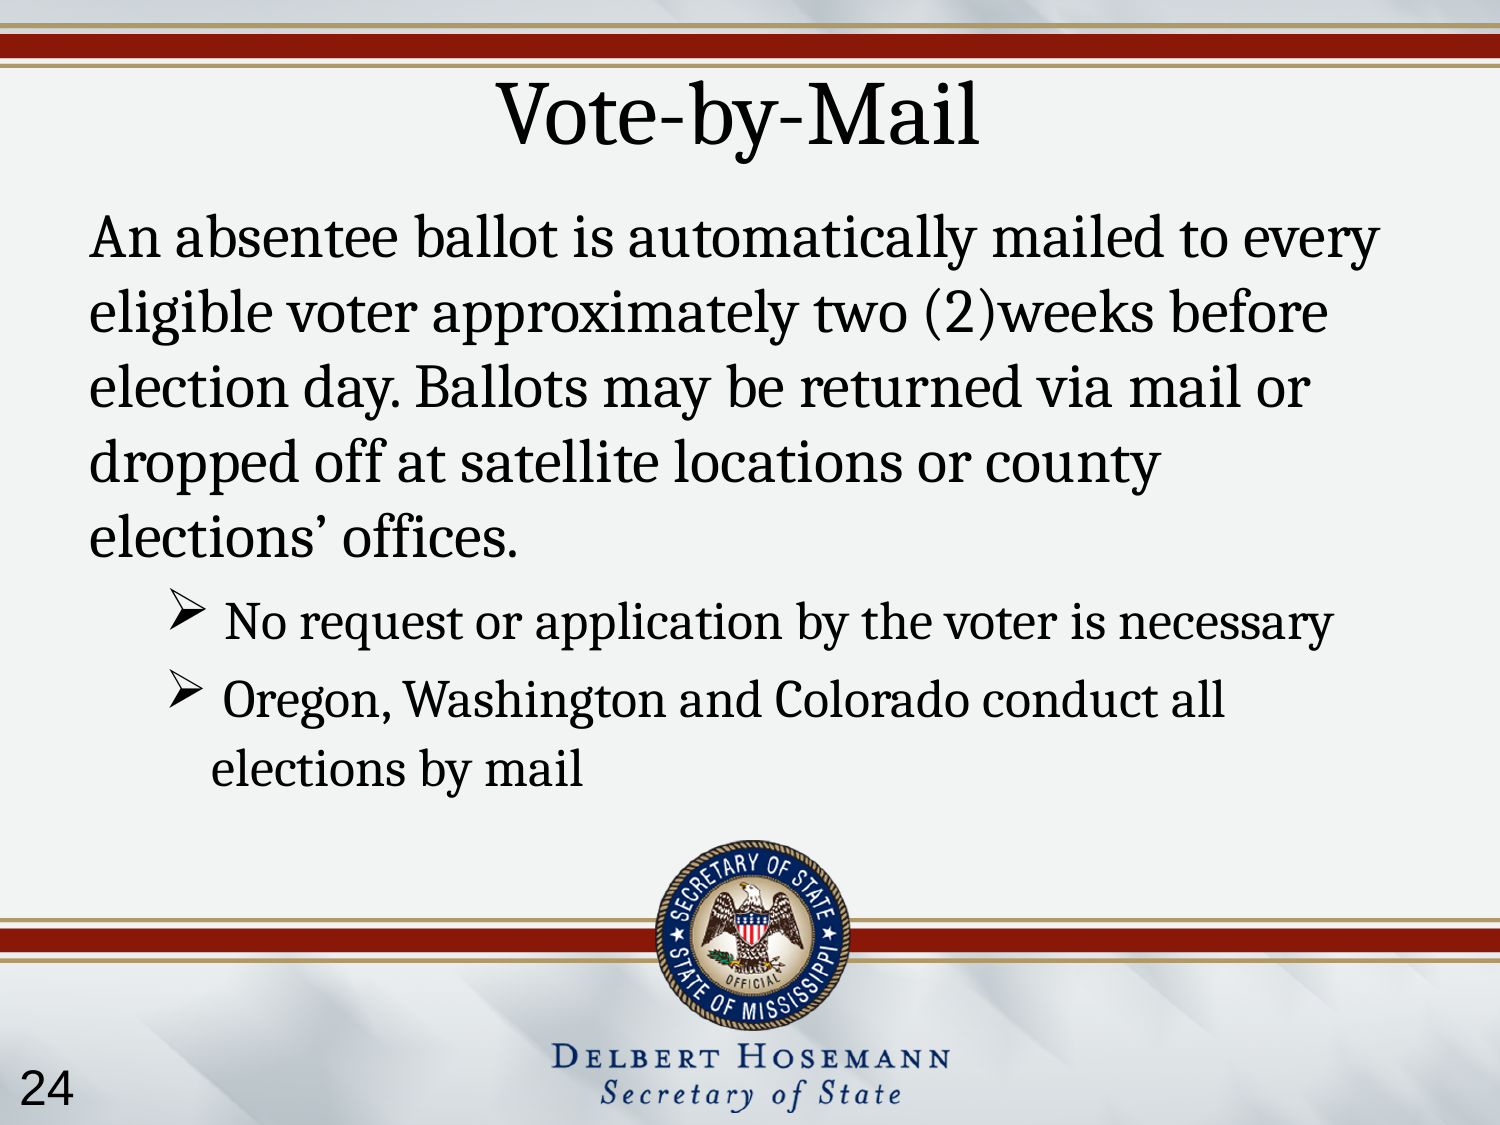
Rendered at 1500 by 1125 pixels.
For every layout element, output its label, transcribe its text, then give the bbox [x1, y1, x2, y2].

picture [0, 0, 1500, 1125]
title Vote-by-Mail [75, 45, 1425, 187]
list An absentee ballot is automatically mailed to every eligible voter approximately two (2)weeks before election day. Ballots may be returned via mail or dropped off at satellite locations or county elections’ offices. No request or application by the voter is necessary Oregon, Washington and Colorado conduct all elections by mail [75, 187, 1425, 1005]
